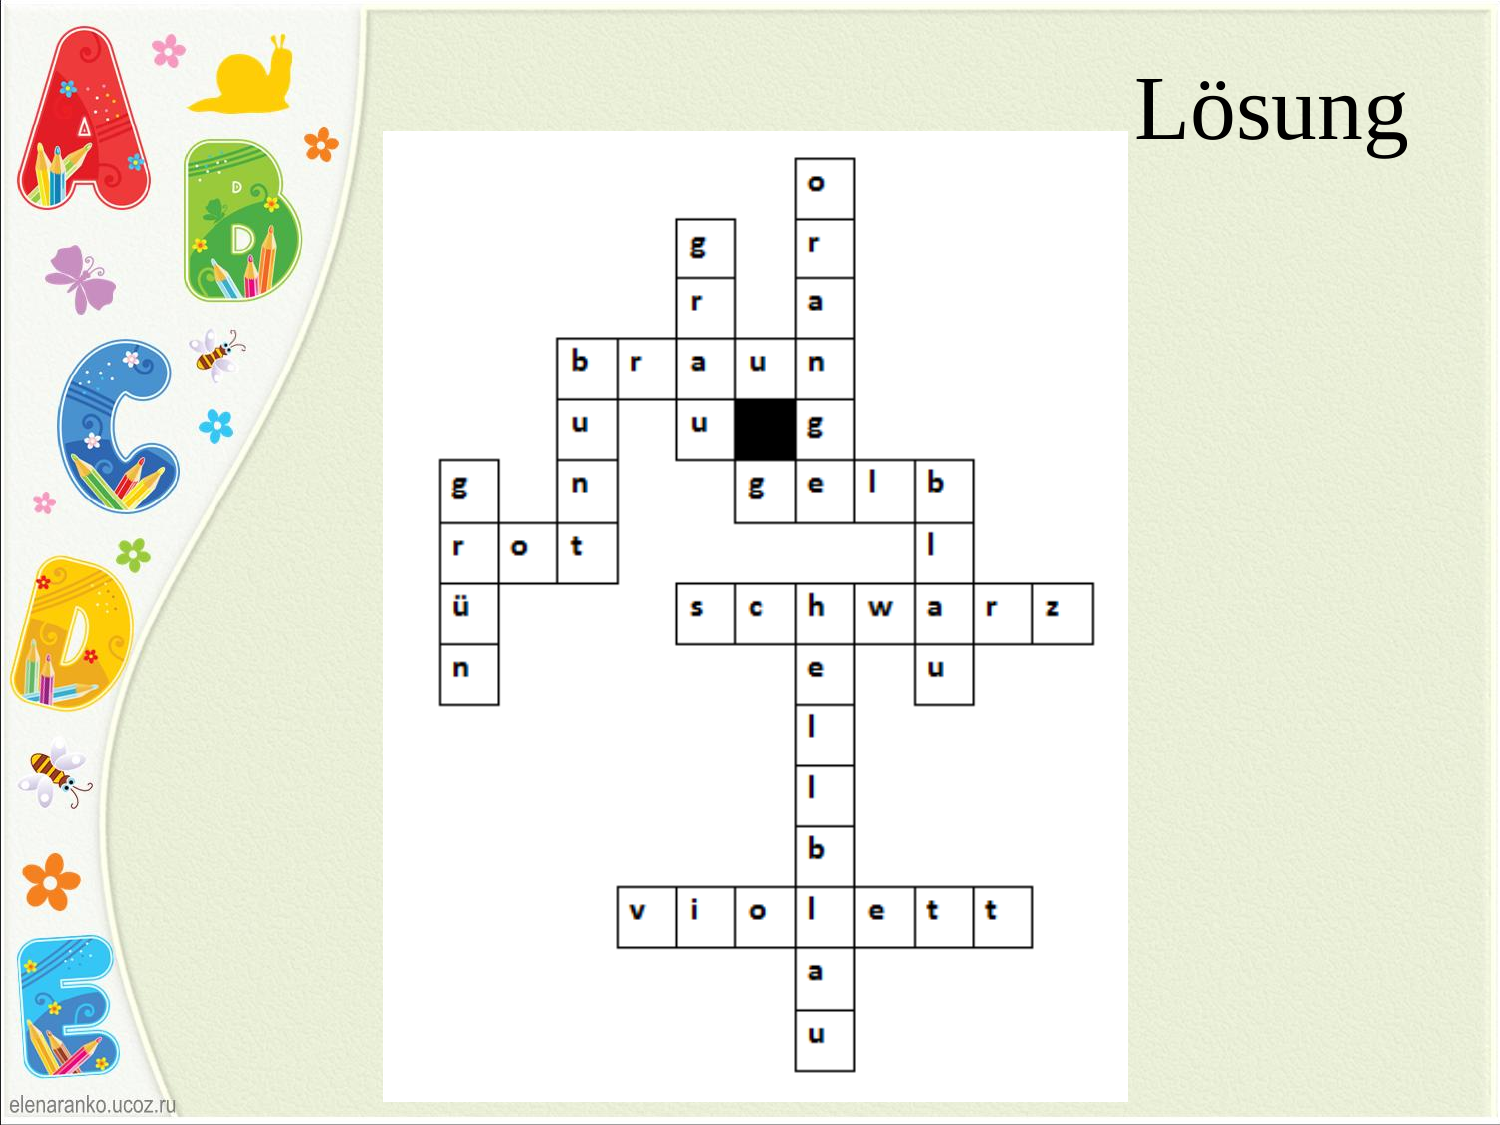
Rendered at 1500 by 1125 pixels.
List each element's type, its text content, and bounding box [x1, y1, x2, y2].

picture [0, 0, 1500, 1125]
title Lösung [74, 44, 1426, 162]
